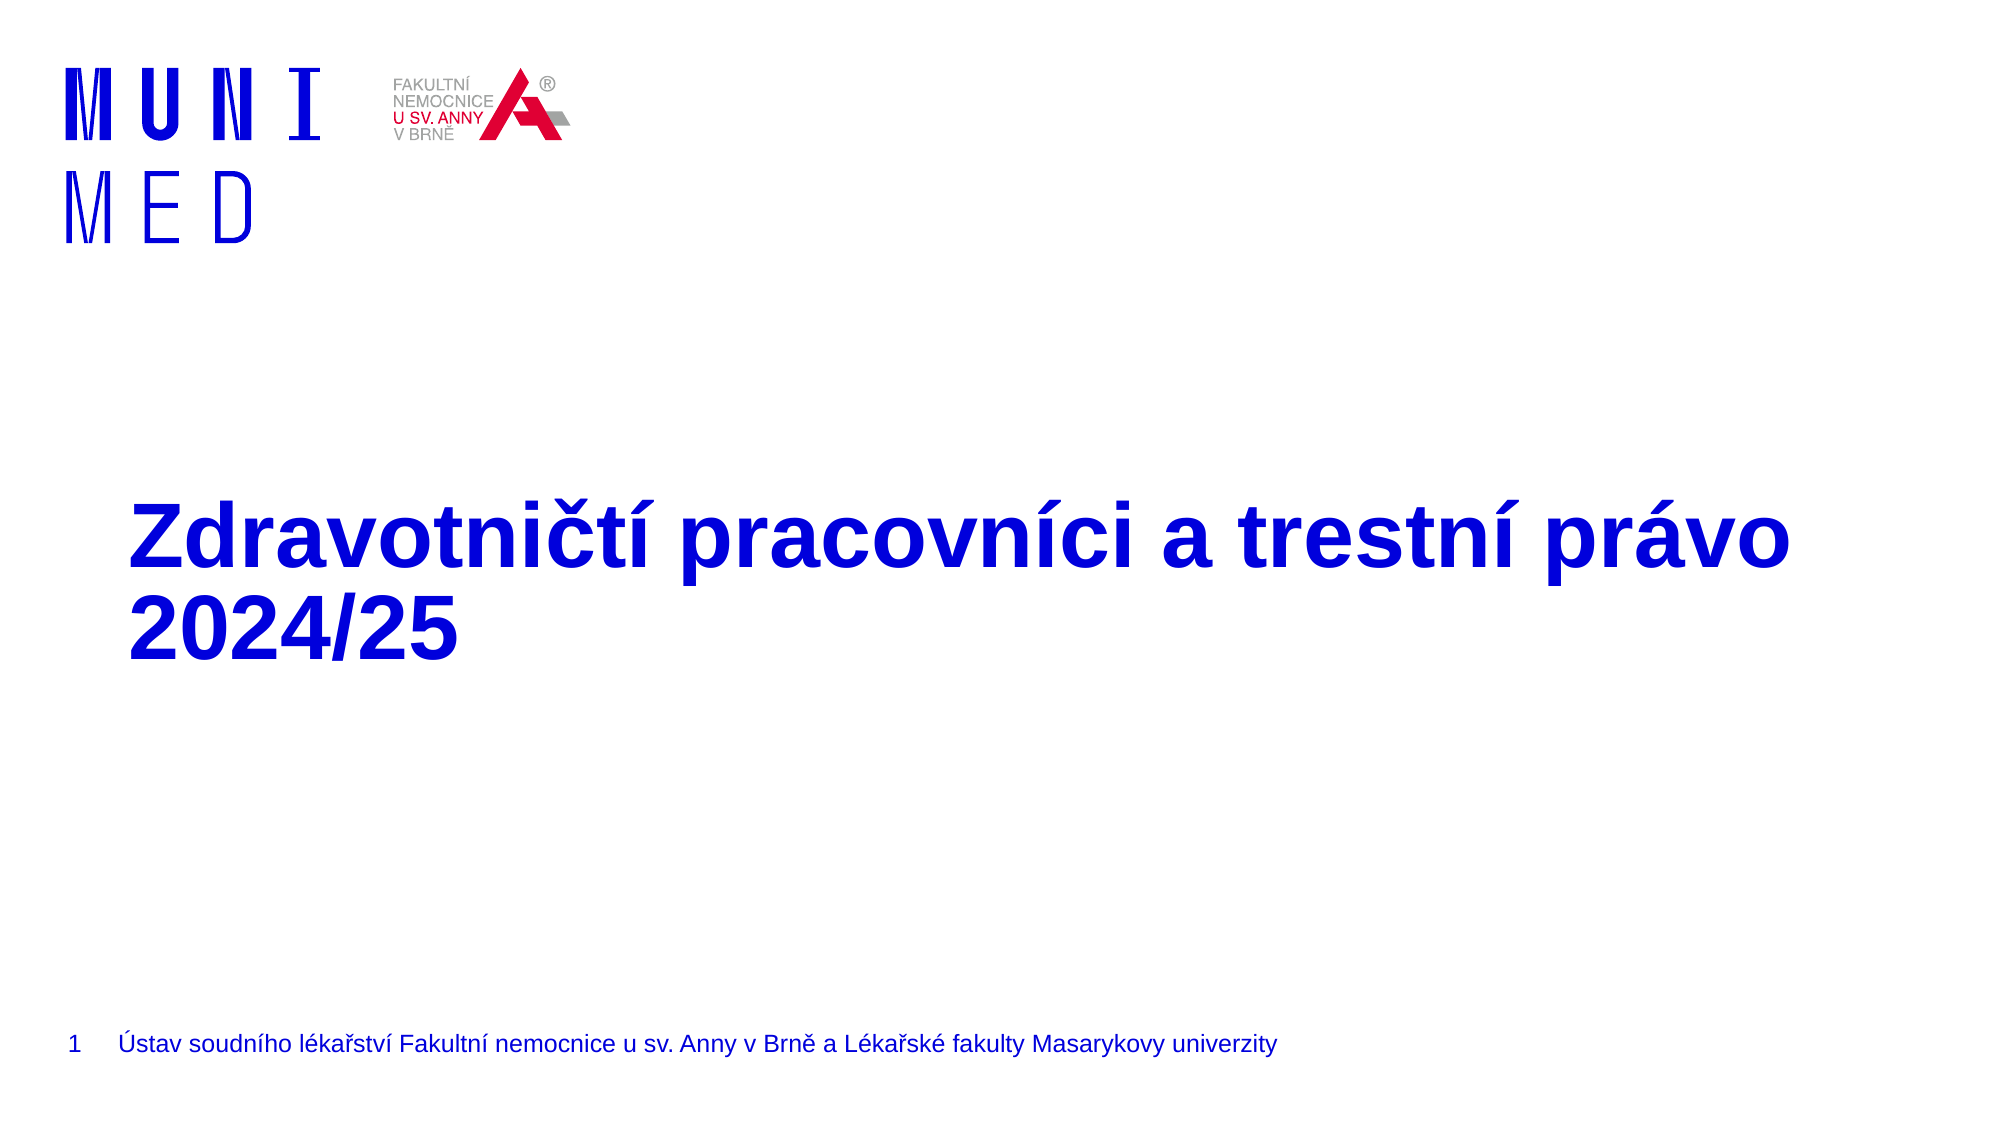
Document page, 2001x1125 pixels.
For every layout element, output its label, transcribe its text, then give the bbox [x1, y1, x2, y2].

footer Ústav soudního lékařství Fakultní nemocnice u sv. Anny v Brně a Lékařské fakulty Masarykovy univerzity [118, 1021, 1418, 1063]
slide_number 1 [67, 1021, 110, 1063]
title Zdravotničtí pracovníci a trestní právo 2024/25 [128, 494, 1992, 687]
